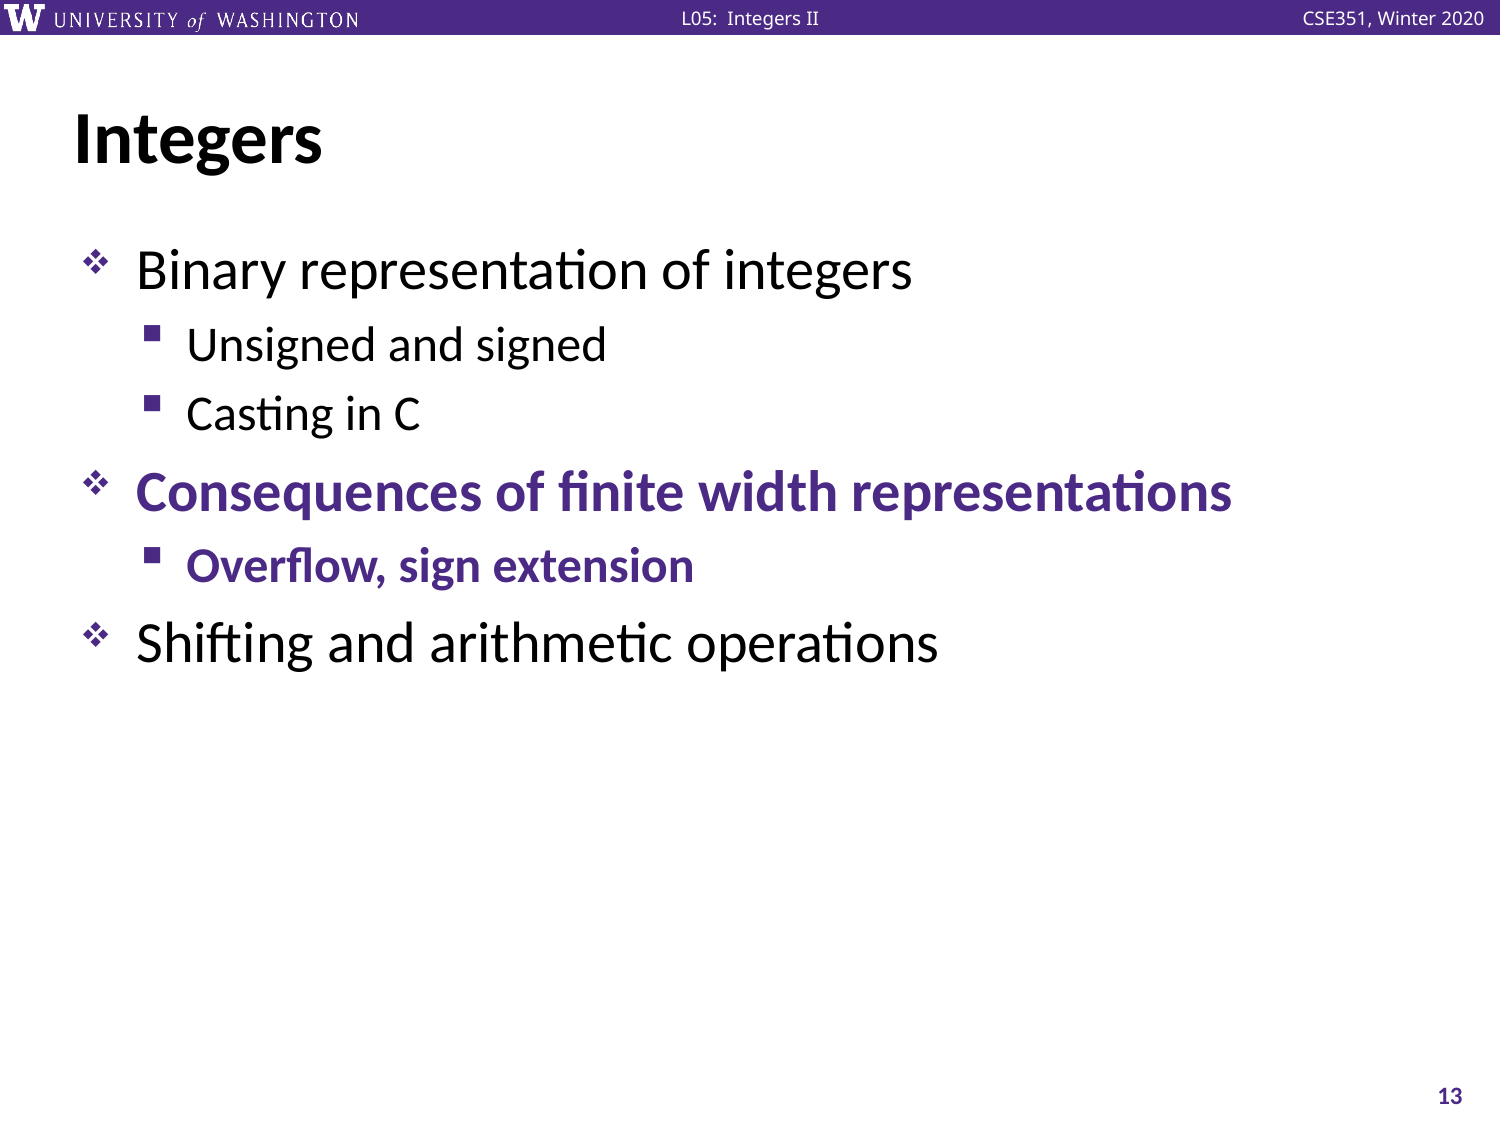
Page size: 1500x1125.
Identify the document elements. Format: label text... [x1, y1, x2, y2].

slide_number 13 [1400, 1065, 1500, 1125]
list Binary representation of integers Unsigned and signed Casting in C Consequences of finite width representations Overflow, sign extension Shifting and arithmetic operations [64, 223, 1438, 1040]
title Integers [58, 71, 1438, 197]
picture [4, 4, 358, 32]
